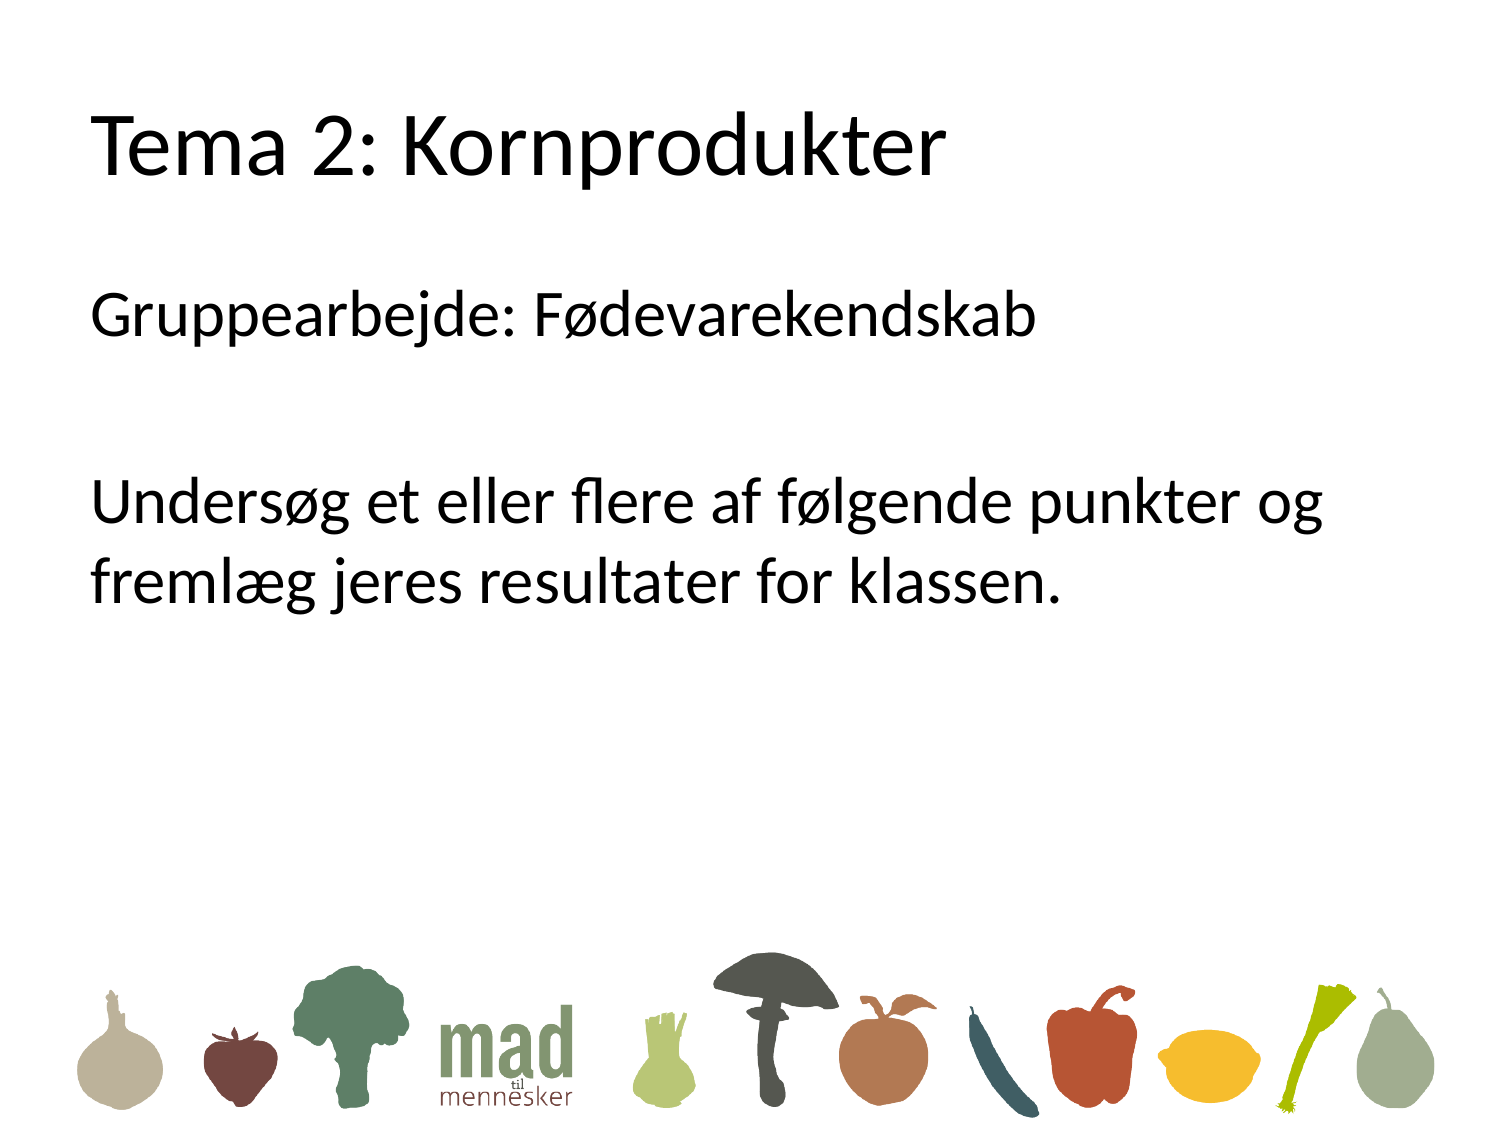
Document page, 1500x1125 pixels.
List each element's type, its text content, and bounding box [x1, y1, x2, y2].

picture [76, 951, 1436, 1121]
list Gruppearbejde: Fødevarekendskab Undersøg et eller flere af følgende punkter og fremlæg jeres resultater for klassen. [75, 262, 1425, 951]
title Tema 2: Kornprodukter [75, 45, 1425, 233]
